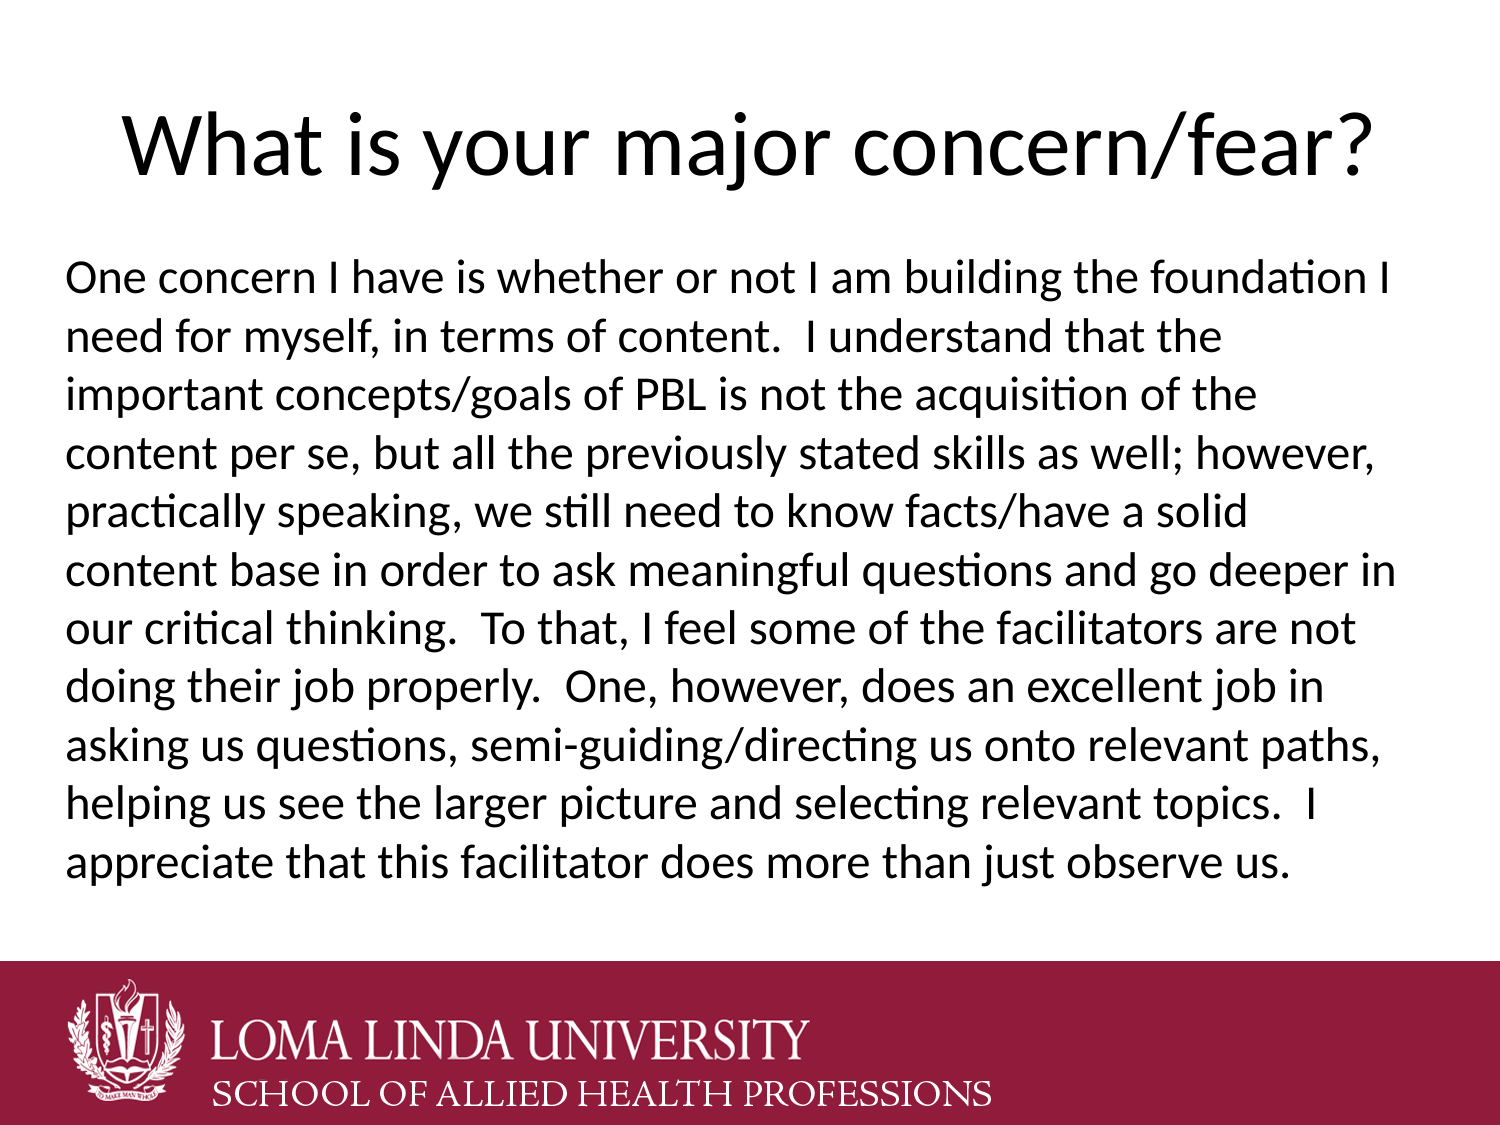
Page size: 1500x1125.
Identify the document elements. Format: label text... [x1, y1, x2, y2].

list One concern I have is whether or not I am building the foundation I need for myself, in terms of content. I understand that the important concepts/goals of PBL is not the acquisition of the content per se, but all the previously stated skills as well; however, practically speaking, we still need to know facts/have a solid content base in order to ask meaningful questions and go deeper in our critical thinking. To that, I feel some of the facilitators are not doing their job properly. One, however, does an excellent job in asking us questions, semi-guiding/directing us onto relevant paths, helping us see the larger picture and selecting relevant topics. I appreciate that this facilitator does more than just observe us. [50, 237, 1425, 963]
picture [0, 961, 1500, 1125]
title What is your major concern/fear? [75, 45, 1425, 233]
